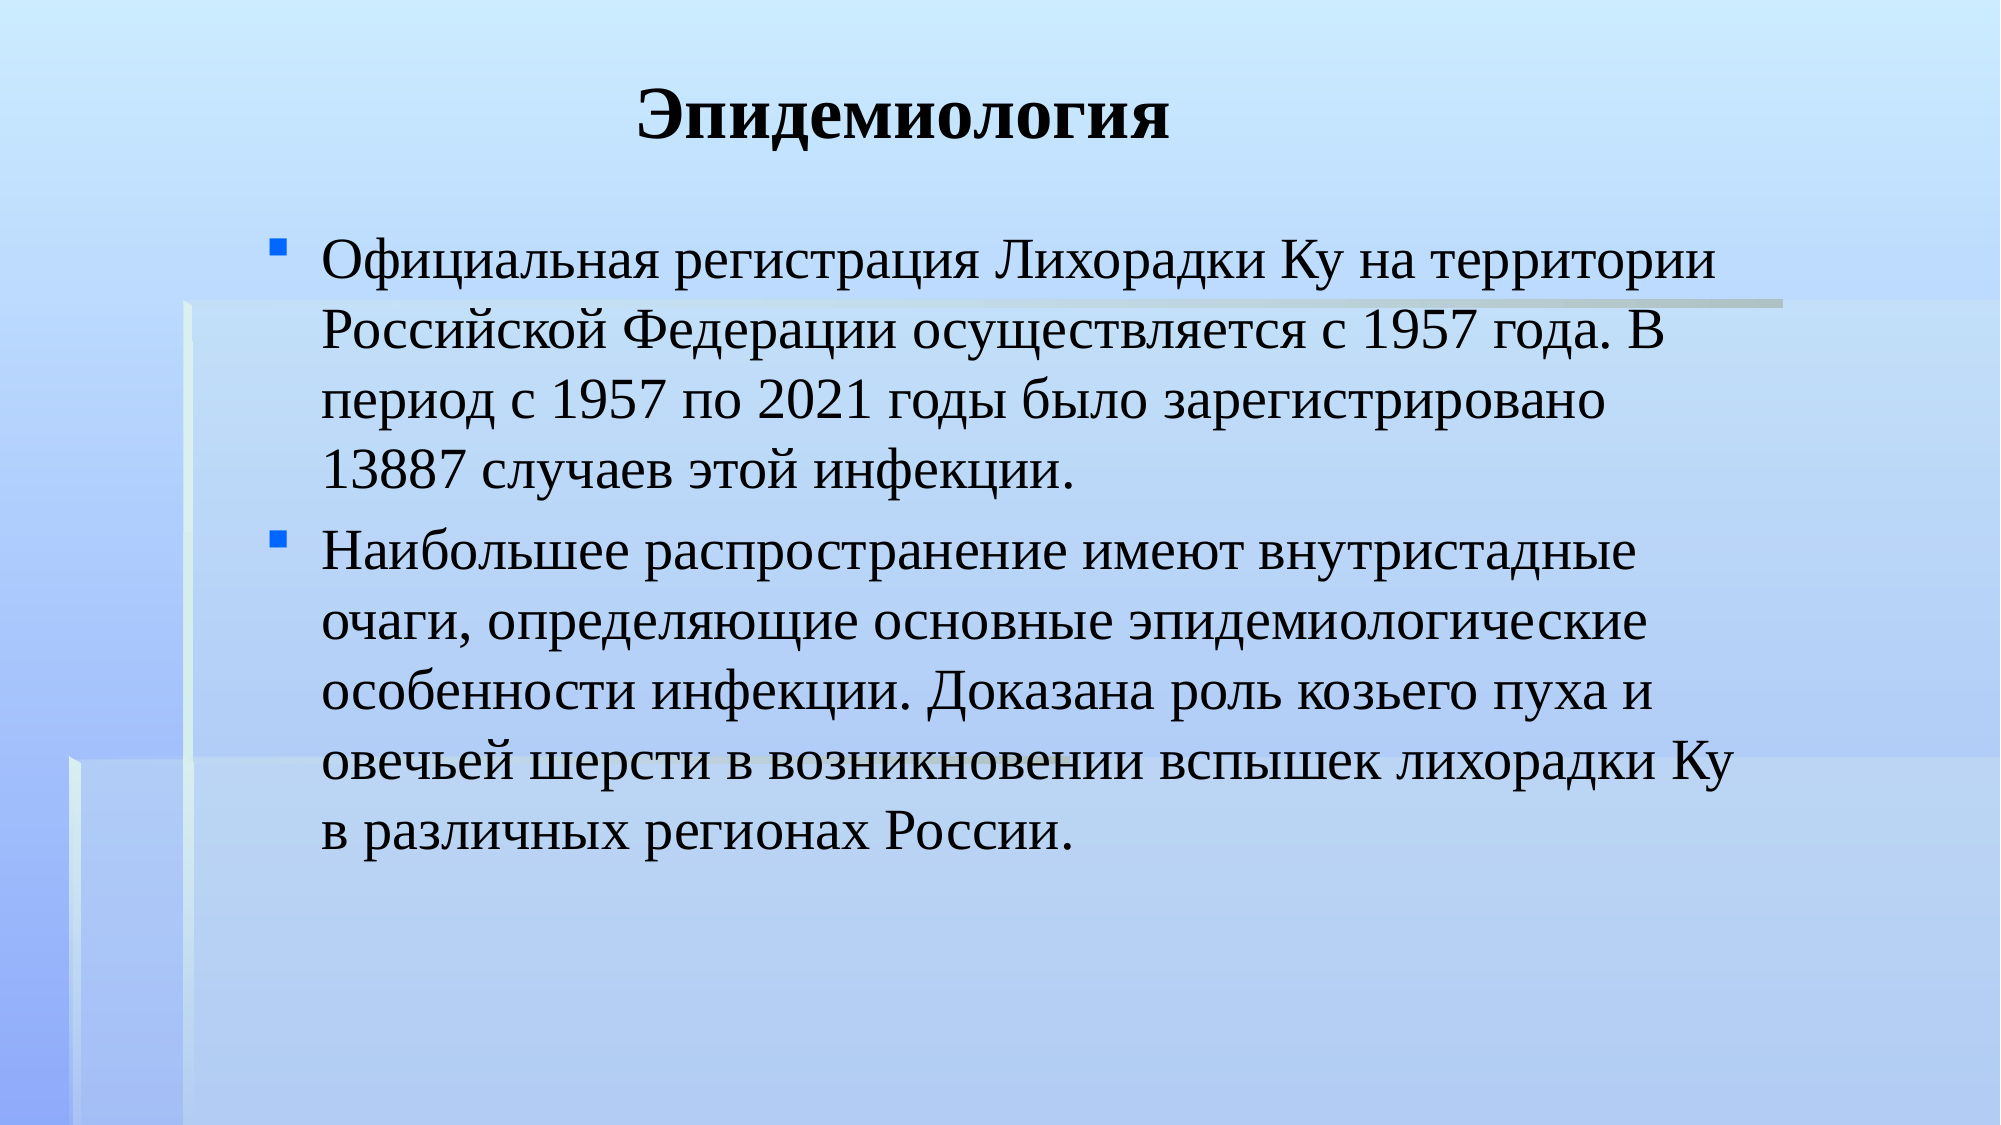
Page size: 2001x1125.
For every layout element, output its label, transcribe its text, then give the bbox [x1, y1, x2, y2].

list Официальная регистрация Лихорадки Ку на территории Российской Федерации осуществляется с 1957 года. В период с 1957 по 2021 годы было зарегистрировано 13887 случаев этой инфекции. Наибольшее распространение имеют внутристадные очаги, определяющие основные эпидемиологические особенности инфекции. Доказана роль козьего пуха и овечьей шерсти в возникновении вспышек лихорадки Ку в различных регионах России. [249, 212, 1769, 1090]
title Эпидемиология [324, 57, 1481, 160]
